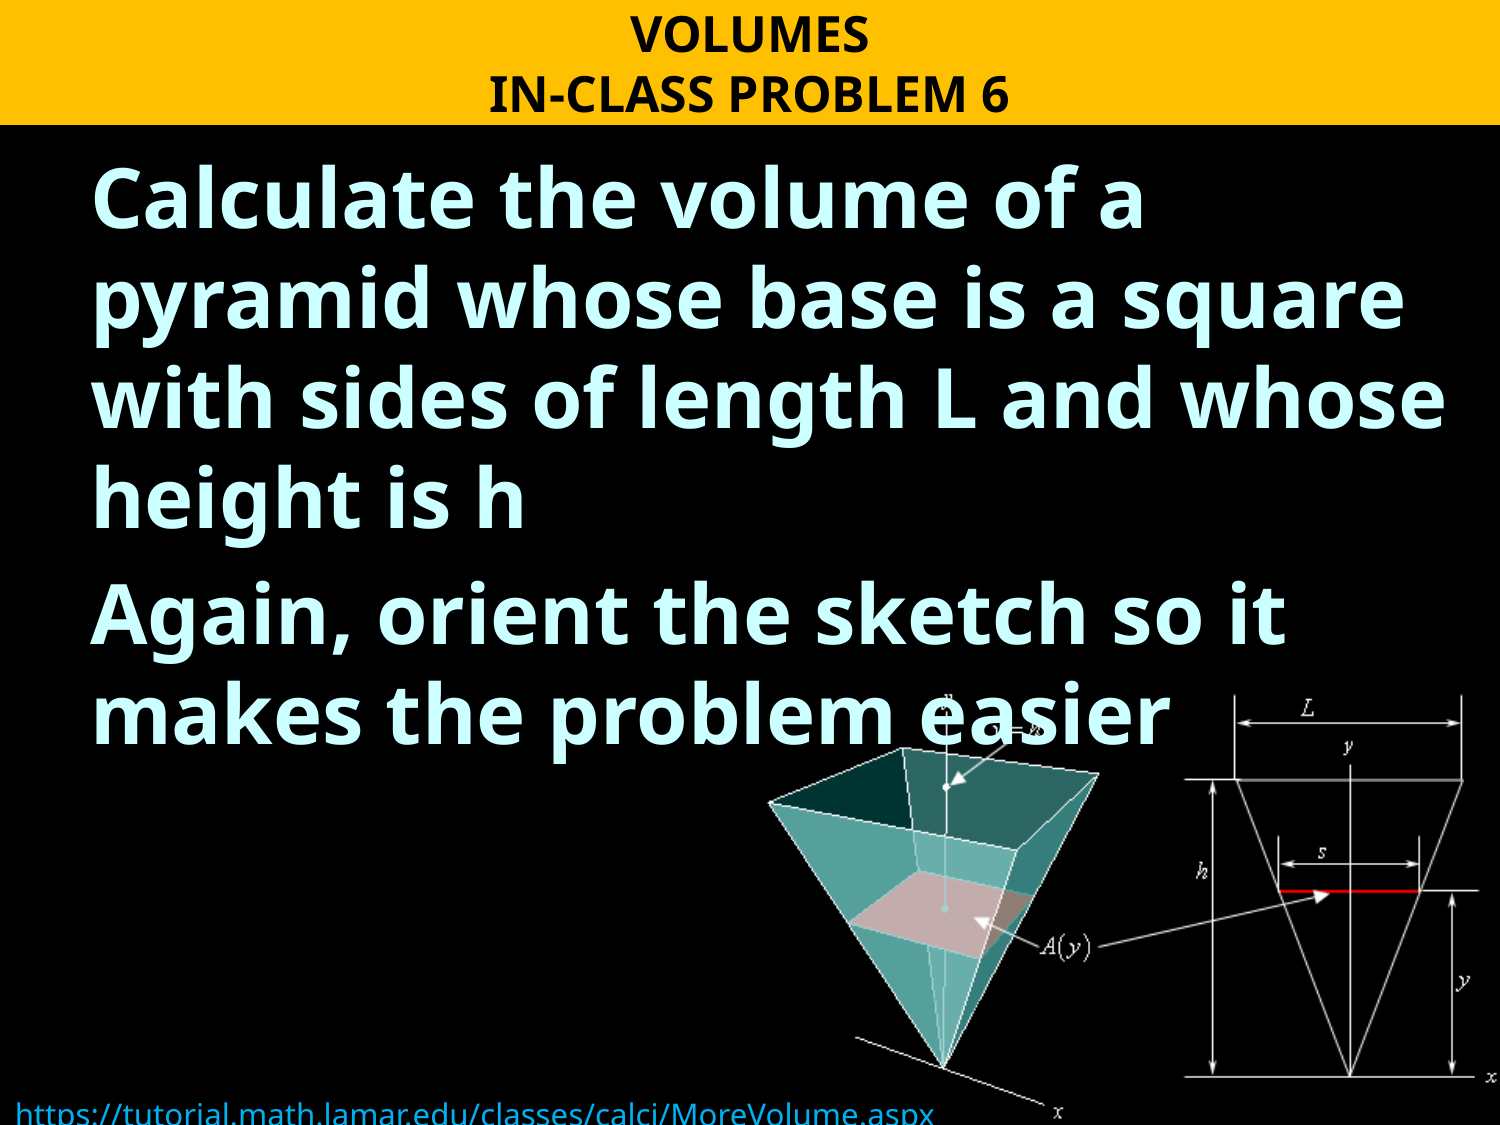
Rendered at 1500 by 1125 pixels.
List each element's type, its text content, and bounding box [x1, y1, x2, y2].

picture [818, 1113, 824, 1125]
text_box VOLUMES IN-CLASS PROBLEM 6 [0, 0, 1500, 125]
picture [771, 1113, 779, 1123]
text_box https://tutorial.math.lamar.edu/classes/calci/MoreVolume.aspx [0, 1087, 755, 1125]
list Calculate the volume of a pyramid whose base is a square with sides of length L and whose height is h Again, orient the sketch so it makes the problem easier [75, 137, 1500, 1063]
picture [760, 685, 1500, 1125]
picture [829, 1113, 834, 1125]
picture [906, 1113, 913, 1123]
